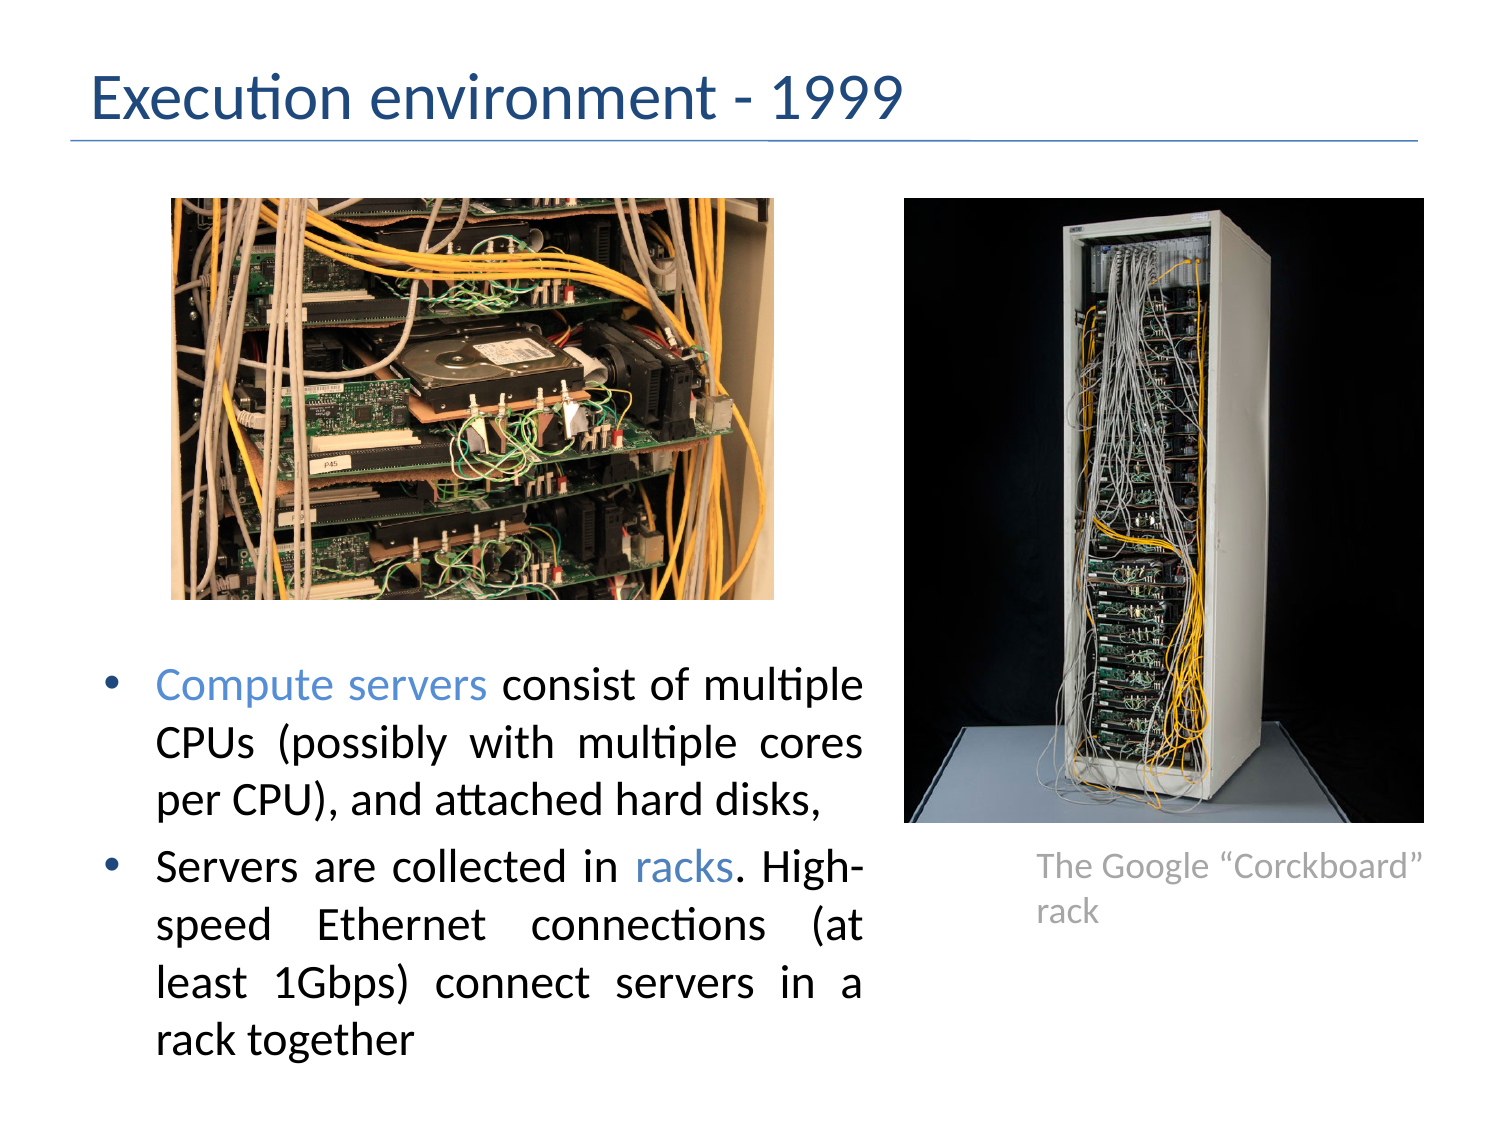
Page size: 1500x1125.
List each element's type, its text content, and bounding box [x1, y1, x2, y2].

title Execution environment - 1999 [75, 45, 1425, 141]
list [171, 197, 774, 600]
text_box The Google “Corckboard” rack [1021, 834, 1473, 984]
picture [904, 197, 1424, 823]
text_box Compute servers consist of multiple CPUs (possibly with multiple cores per CPU), and attached hard disks, Servers are collected in racks. High-speed Ethernet connections (at least 1Gbps) connect servers in a rack together [88, 645, 880, 1083]
